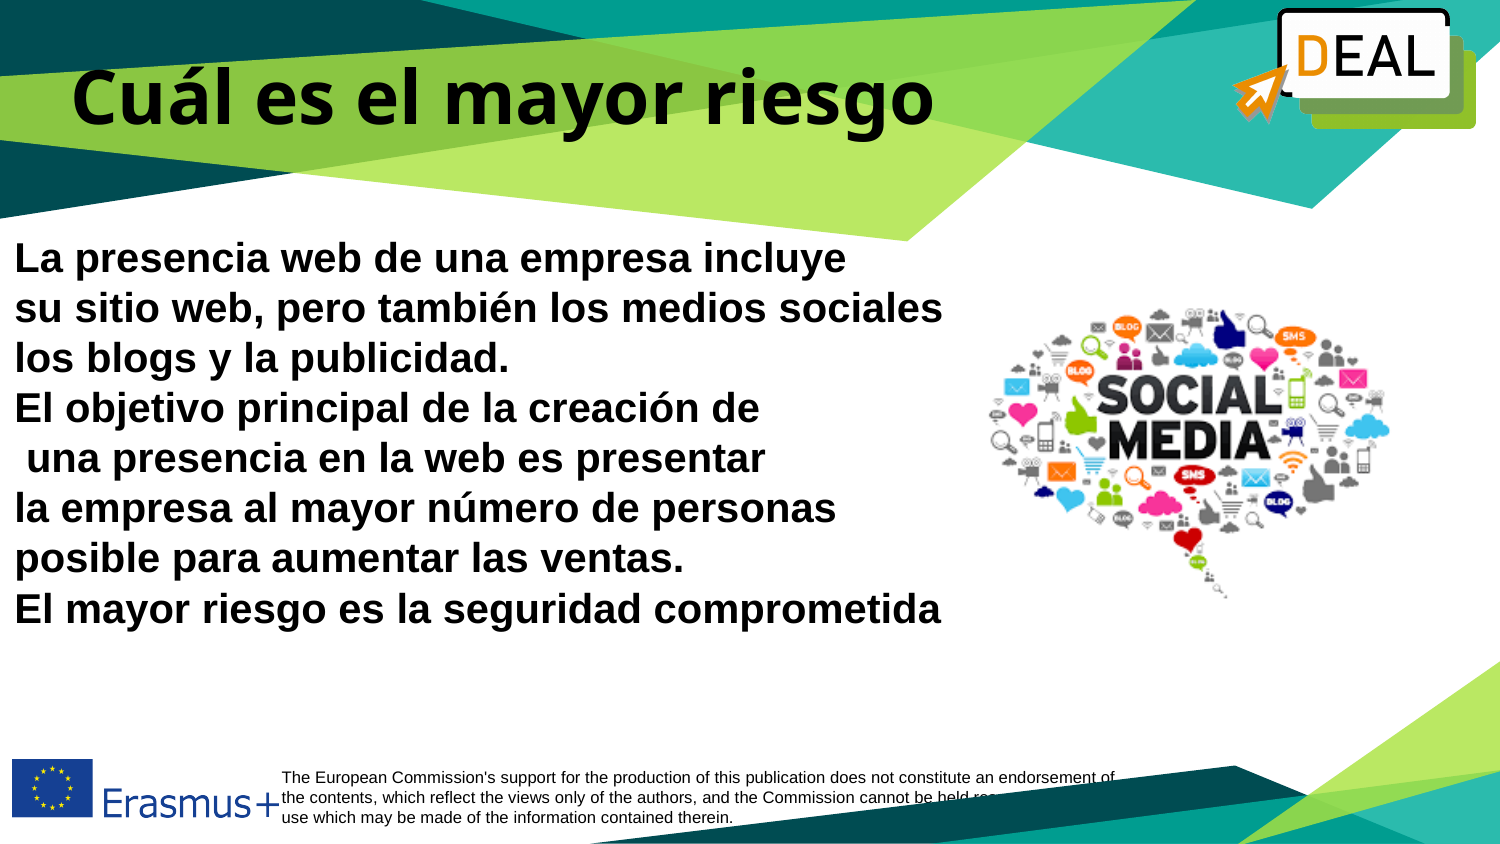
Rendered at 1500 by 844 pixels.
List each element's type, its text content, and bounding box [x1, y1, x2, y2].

text_box La presencia web de una empresa incluye su sitio web, pero también los medios sociales los blogs y la publicidad. El objetivo principal de la creación de una presencia en la web es presentar la empresa al mayor número de personas posible para aumentar las ventas. El mayor riesgo es la seguridad comprometida [0, 223, 1500, 639]
picture [975, 297, 1404, 612]
picture [12, 759, 279, 818]
title Cuál es el mayor riesgo [55, 34, 1355, 168]
picture [1232, 8, 1476, 129]
